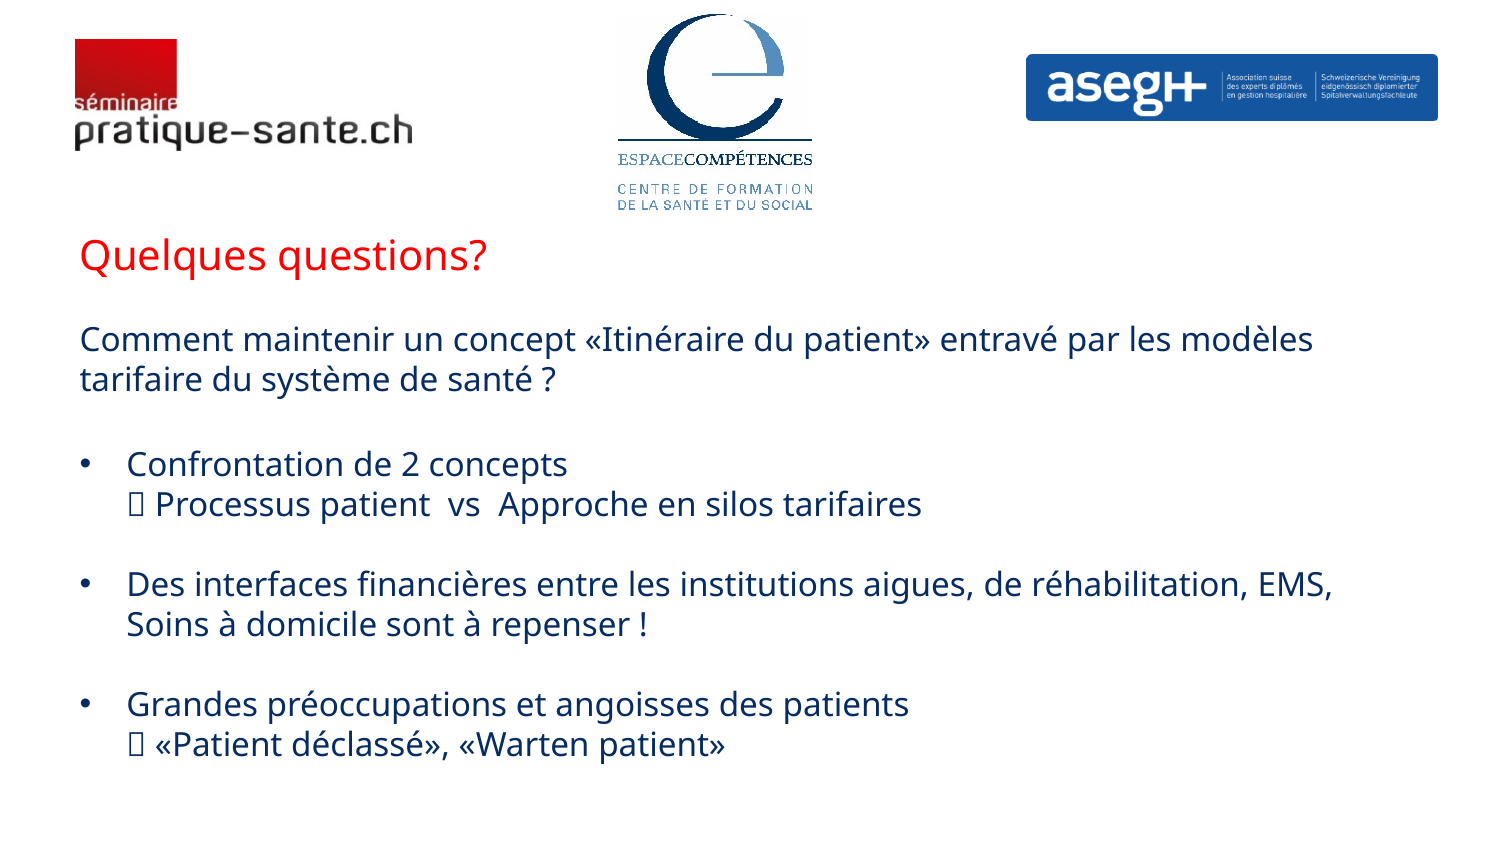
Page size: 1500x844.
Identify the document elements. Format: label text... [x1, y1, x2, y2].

picture [75, 39, 412, 151]
text_box Quelques questions? Comment maintenir un concept «Itinéraire du patient» entravé par les modèles tarifaire du système de santé ? Confrontation de 2 concepts  Processus patient vs Approche en silos tarifaires Des interfaces financières entre les institutions aigues, de réhabilitation, EMS, Soins à domicile sont à repenser ! Grandes préoccupations et angoisses des patients  «Patient déclassé», «Warten patient» [64, 221, 1388, 770]
picture [618, 14, 812, 210]
picture [1026, 54, 1438, 121]
